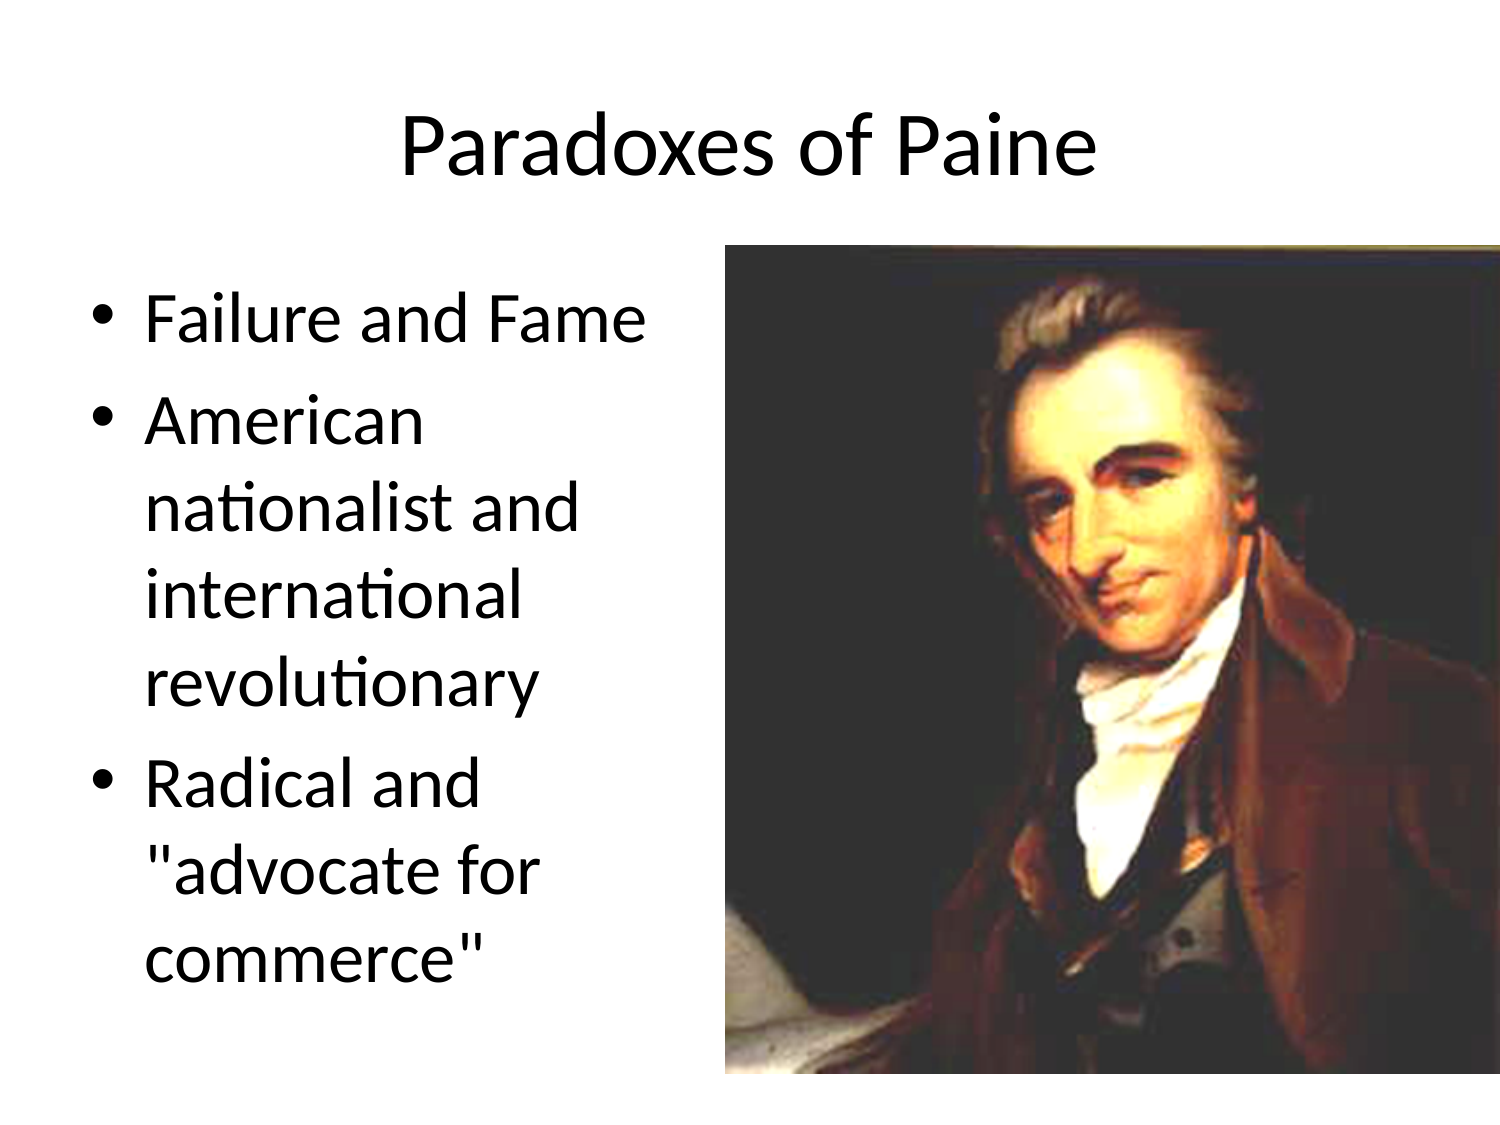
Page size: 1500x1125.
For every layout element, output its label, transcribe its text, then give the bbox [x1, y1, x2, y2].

list Failure and Fame American nationalist and international revolutionary Radical and "advocate for commerce" [75, 262, 719, 1005]
picture [724, 245, 1500, 1074]
title Paradoxes of Paine [75, 45, 1425, 233]
